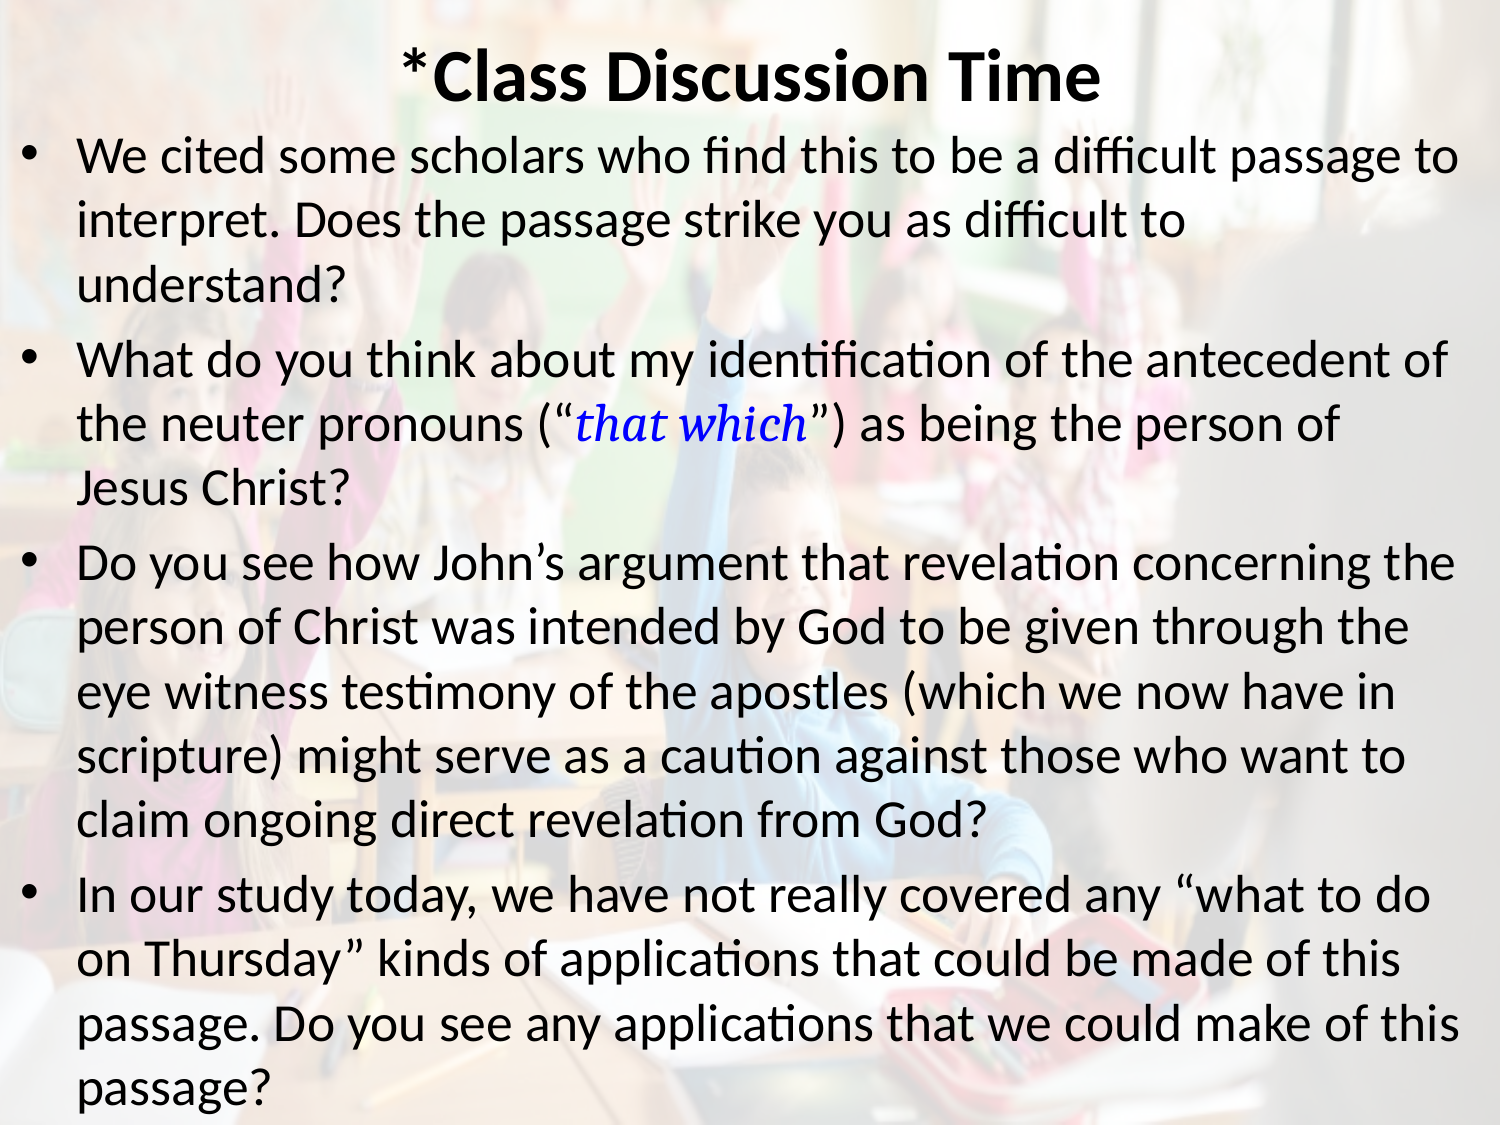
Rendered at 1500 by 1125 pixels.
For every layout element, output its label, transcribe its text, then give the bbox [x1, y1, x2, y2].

list We cited some scholars who find this to be a difficult passage to interpret. Does the passage strike you as difficult to understand? What do you think about my identification of the antecedent of the neuter pronouns (“that which”) as being the person of Jesus Christ? Do you see how John’s argument that revelation concerning the person of Christ was intended by God to be given through the eye witness testimony of the apostles (which we now have in scripture) might serve as a caution against those who want to claim ongoing direct revelation from God? In our study today, we have not really covered any “what to do on Thursday” kinds of applications that could be made of this passage. Do you see any applications that we could make of this passage? [5, 112, 1481, 1125]
title *Class Discussion Time [0, 4, 1500, 138]
